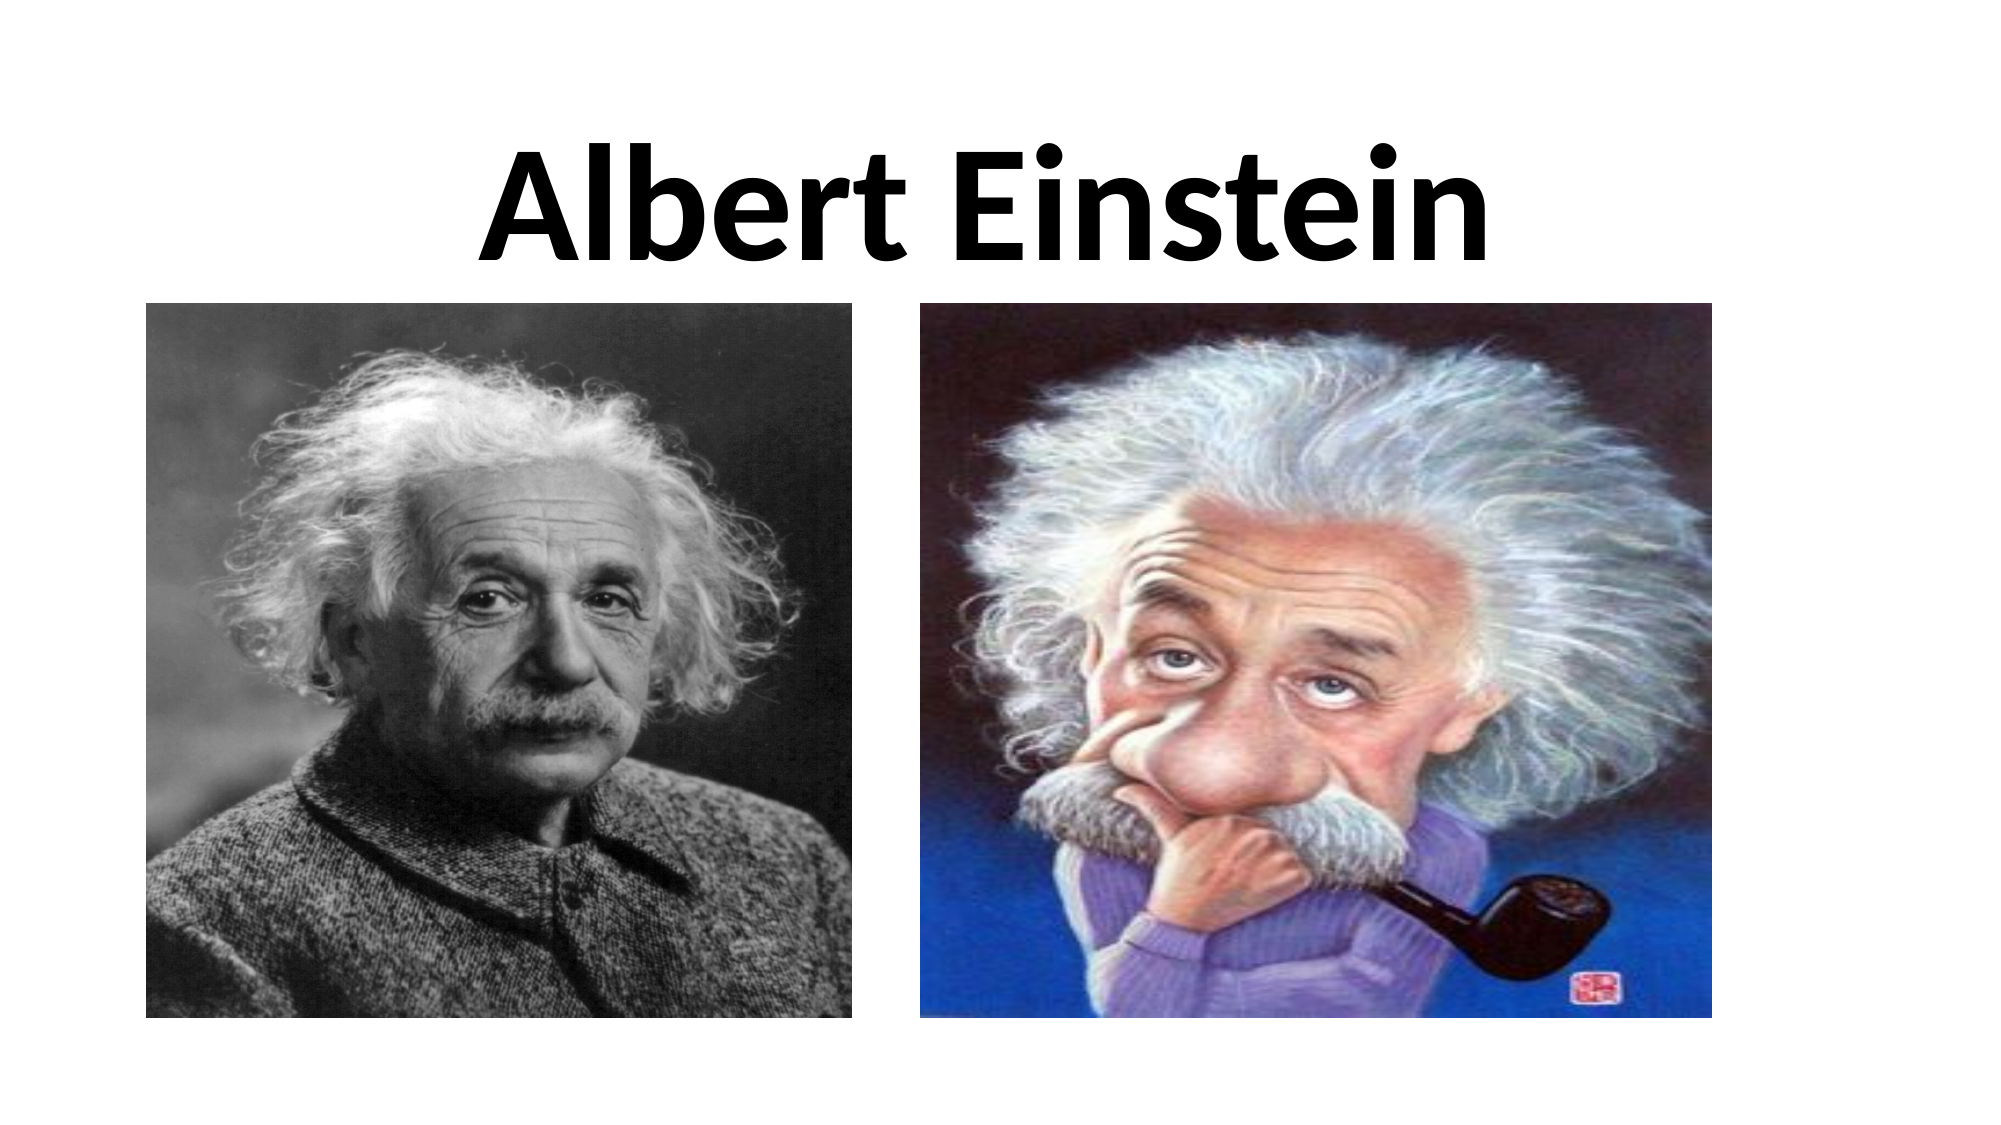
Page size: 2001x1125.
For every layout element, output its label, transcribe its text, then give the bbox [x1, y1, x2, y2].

picture [920, 303, 1712, 1018]
picture [146, 303, 852, 1018]
text_box Albert Einstein [192, 86, 1782, 302]
